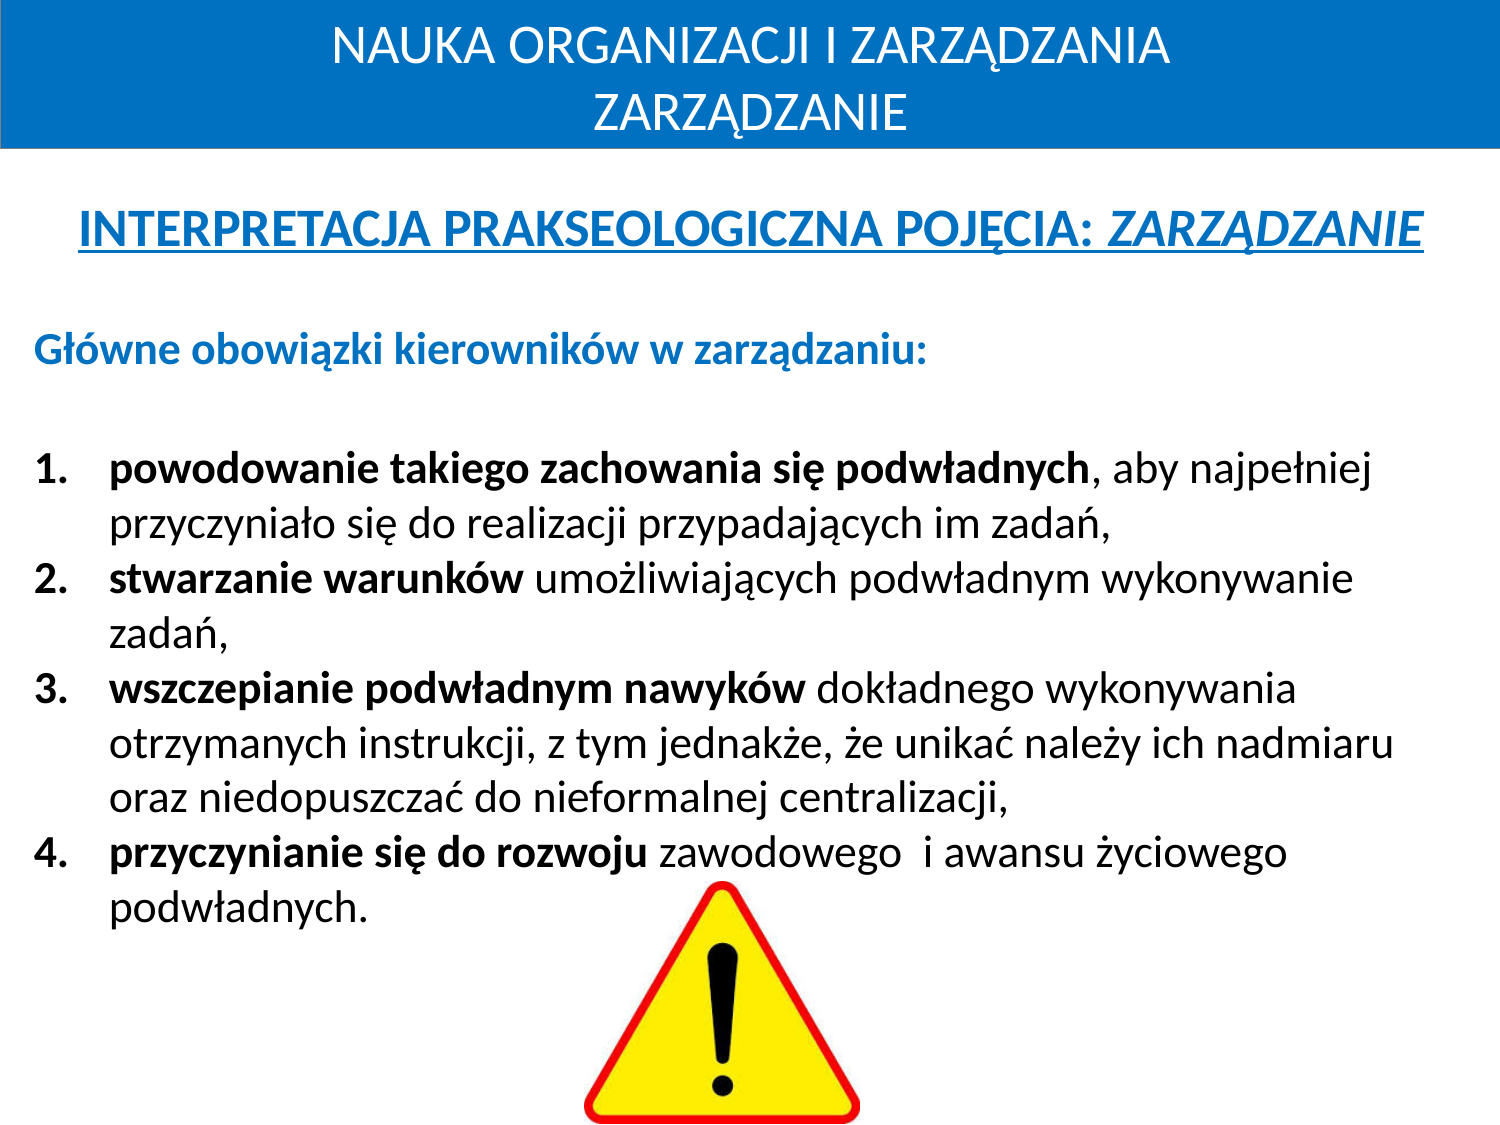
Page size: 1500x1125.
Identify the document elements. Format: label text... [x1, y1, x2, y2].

picture [584, 880, 860, 1124]
text_box NAUKA ORGANIZACJI I ZARZĄDZANIA ZARZĄDZANIE [0, 0, 1500, 149]
list INTERPRETACJA PRAKSEOLOGICZNA POJĘCIA: ZARZĄDZANIE Główne obowiązki kierowników w zarządzaniu: powodowanie takiego zachowania się podwładnych, aby najpełniej przyczyniało się do realizacji przypadających im zadań, stwarzanie warunków umożliwiających podwładnym wykonywanie zadań, wszczepianie podwładnym nawyków dokładnego wykonywania otrzymanych instrukcji, z tym jednakże, że unikać należy ich nadmiaru oraz niedopuszczać do nieformalnej centralizacji, przyczynianie się do rozwoju zawodowego i awansu życiowego podwładnych. [18, 184, 1484, 1125]
